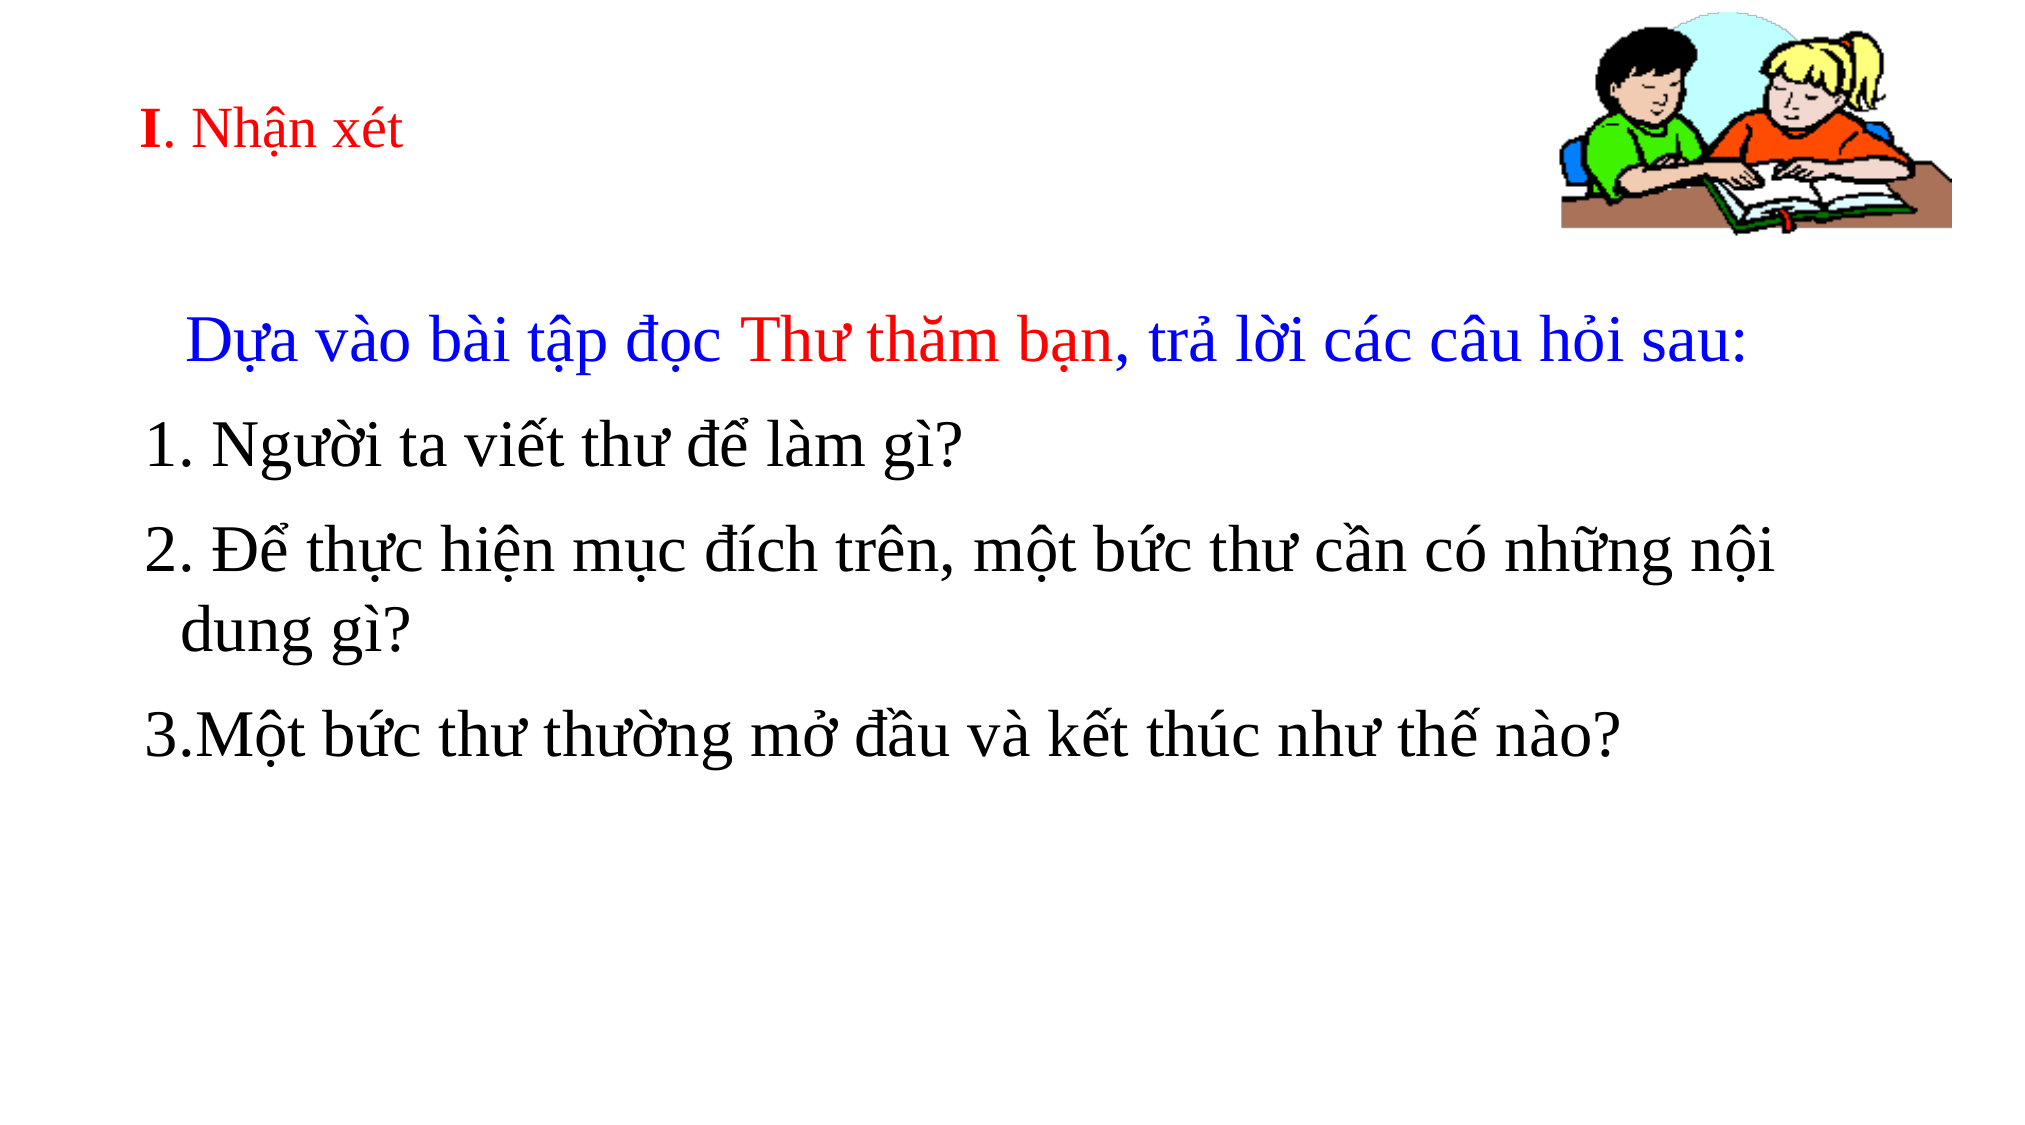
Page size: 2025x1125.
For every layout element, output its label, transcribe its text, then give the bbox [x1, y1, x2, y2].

text_box I. Nhận xét [125, 82, 463, 167]
picture [1558, 12, 1952, 238]
text_box Dựa vào bài tập đọc Thư thăm bạn, trả lời các câu hỏi sau: Người ta viết thư để làm gì? Để thực hiện mục đích trên, một bức thư cần có những nội dung gì? Một bức thư thường mở đầu và kết thúc như thế nào? [129, 287, 1805, 777]
